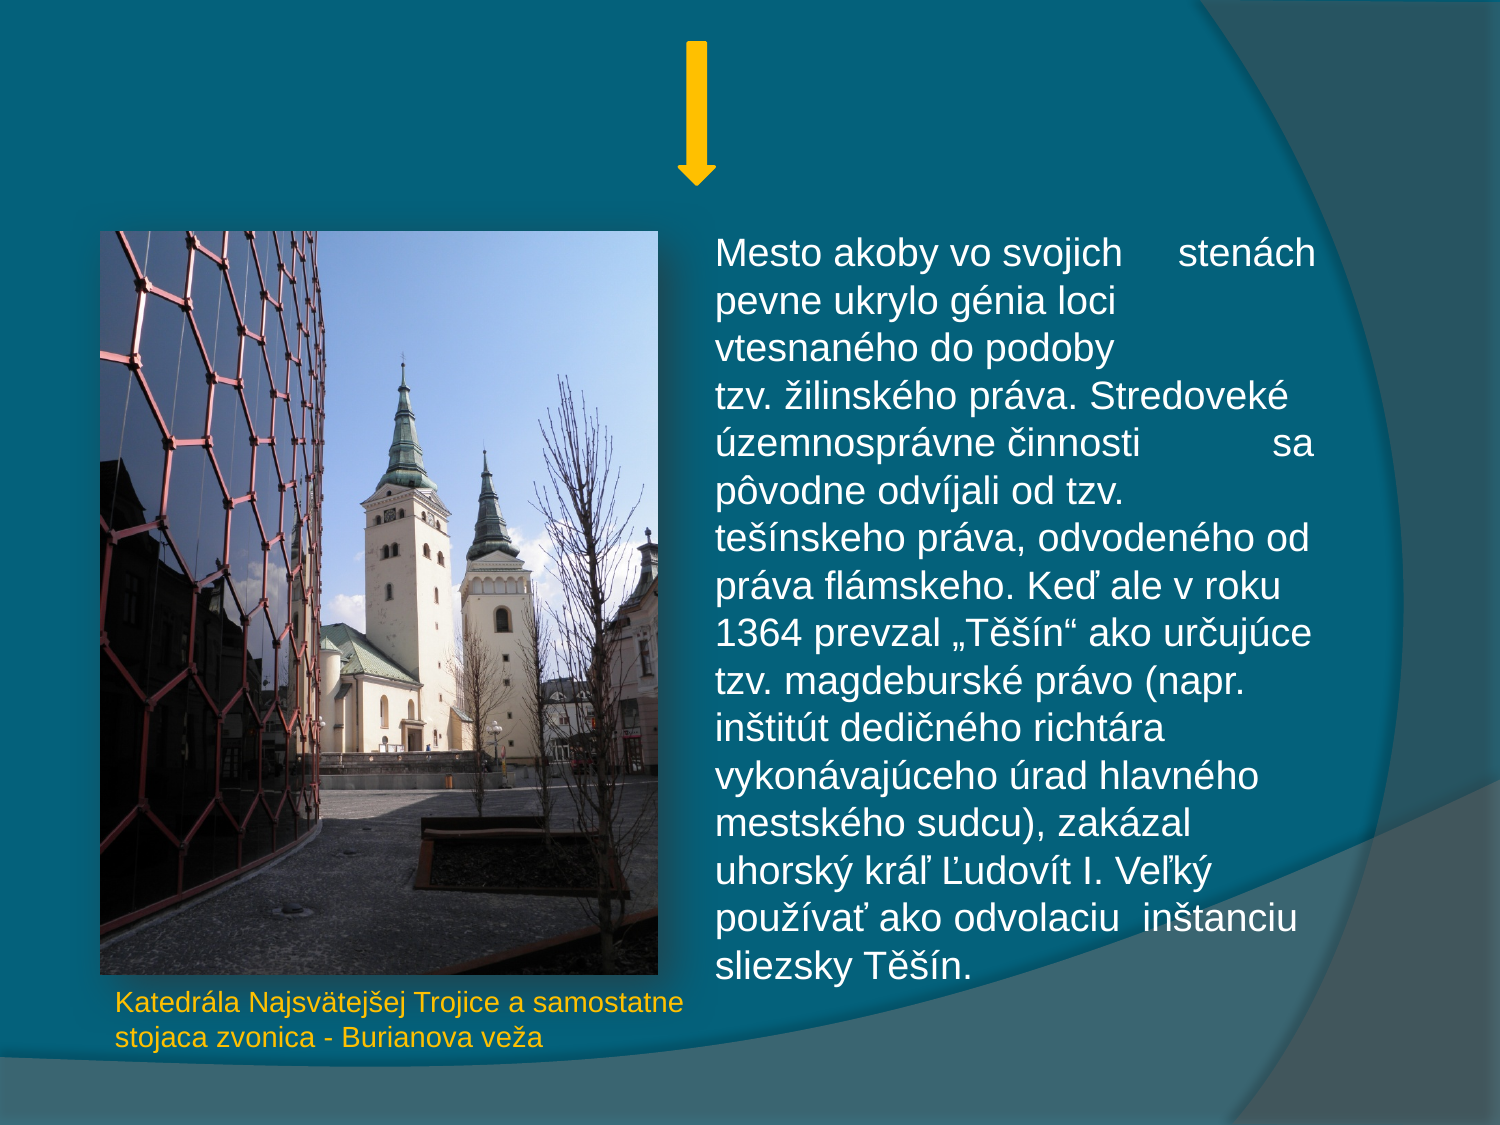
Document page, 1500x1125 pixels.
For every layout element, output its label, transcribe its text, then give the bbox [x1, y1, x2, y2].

text_box Katedrála Najsvätejšej Trojice a samostatne stojaca zvonica - Burianova veža [100, 975, 703, 1061]
list Mesto akoby vo svojich stenách pevne ukrylo génia loci vtesnaného do podoby tzv. žilinského práva. Stredoveké územnosprávne činnosti sa pôvodne odvíjali od tzv. tešínskeho práva, odvodeného od práva flámskeho. Keď ale v roku 1364 prevzal „Těšín“ ako určujúce tzv. magdeburské právo (napr. inštitút dedičného richtára vykonávajúceho úrad hlavného mestského sudcu), zakázal uhorský kráľ Ľudovít I. Veľký používať ako odvolaciu inštanciu sliezsky Těšín. [699, 219, 1341, 1005]
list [100, 231, 658, 975]
text_box [677, 41, 716, 186]
